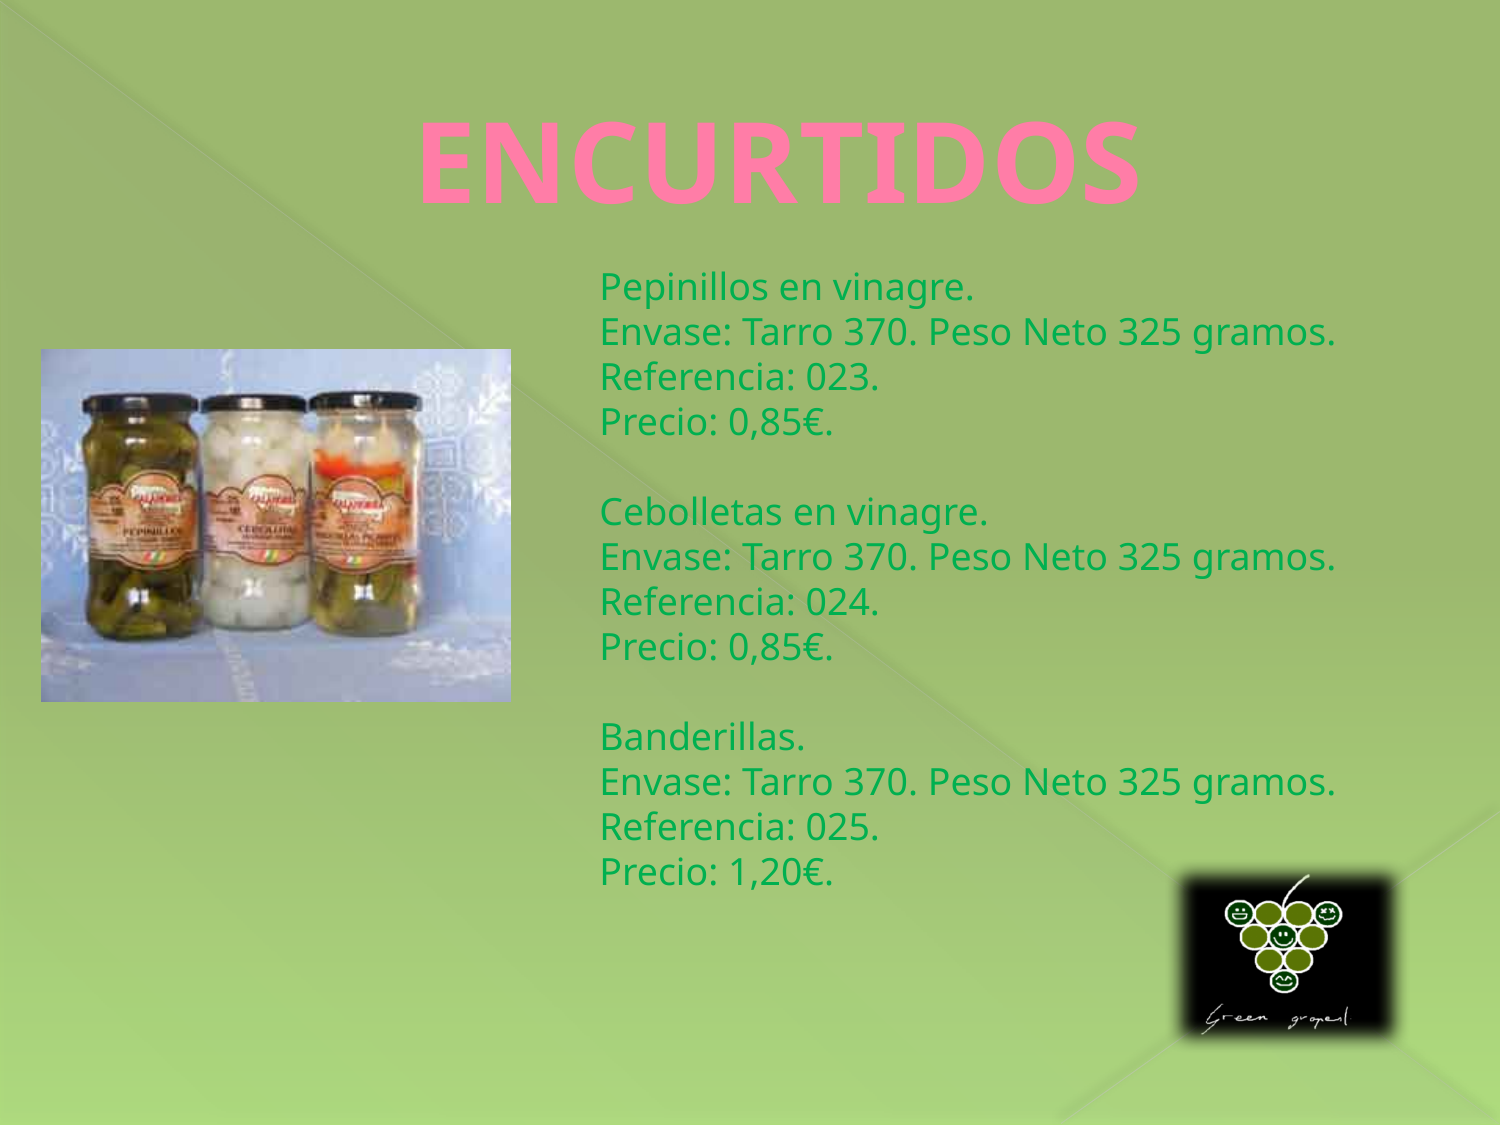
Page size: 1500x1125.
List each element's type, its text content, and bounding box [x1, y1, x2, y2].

text_box Pepinillos en vinagre. Envase: Tarro 370. Peso Neto 325 gramos. Referencia: 023. Precio: 0,85€. Cebolletas en vinagre. Envase: Tarro 370. Peso Neto 325 gramos. Referencia: 024. Precio: 0,85€. Banderillas. Envase: Tarro 370. Peso Neto 325 gramos. Referencia: 025. Precio: 1,20€. [584, 255, 1471, 946]
title ENCURTIDOS [75, 43, 1425, 274]
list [1163, 857, 1412, 1055]
picture [40, 349, 511, 702]
